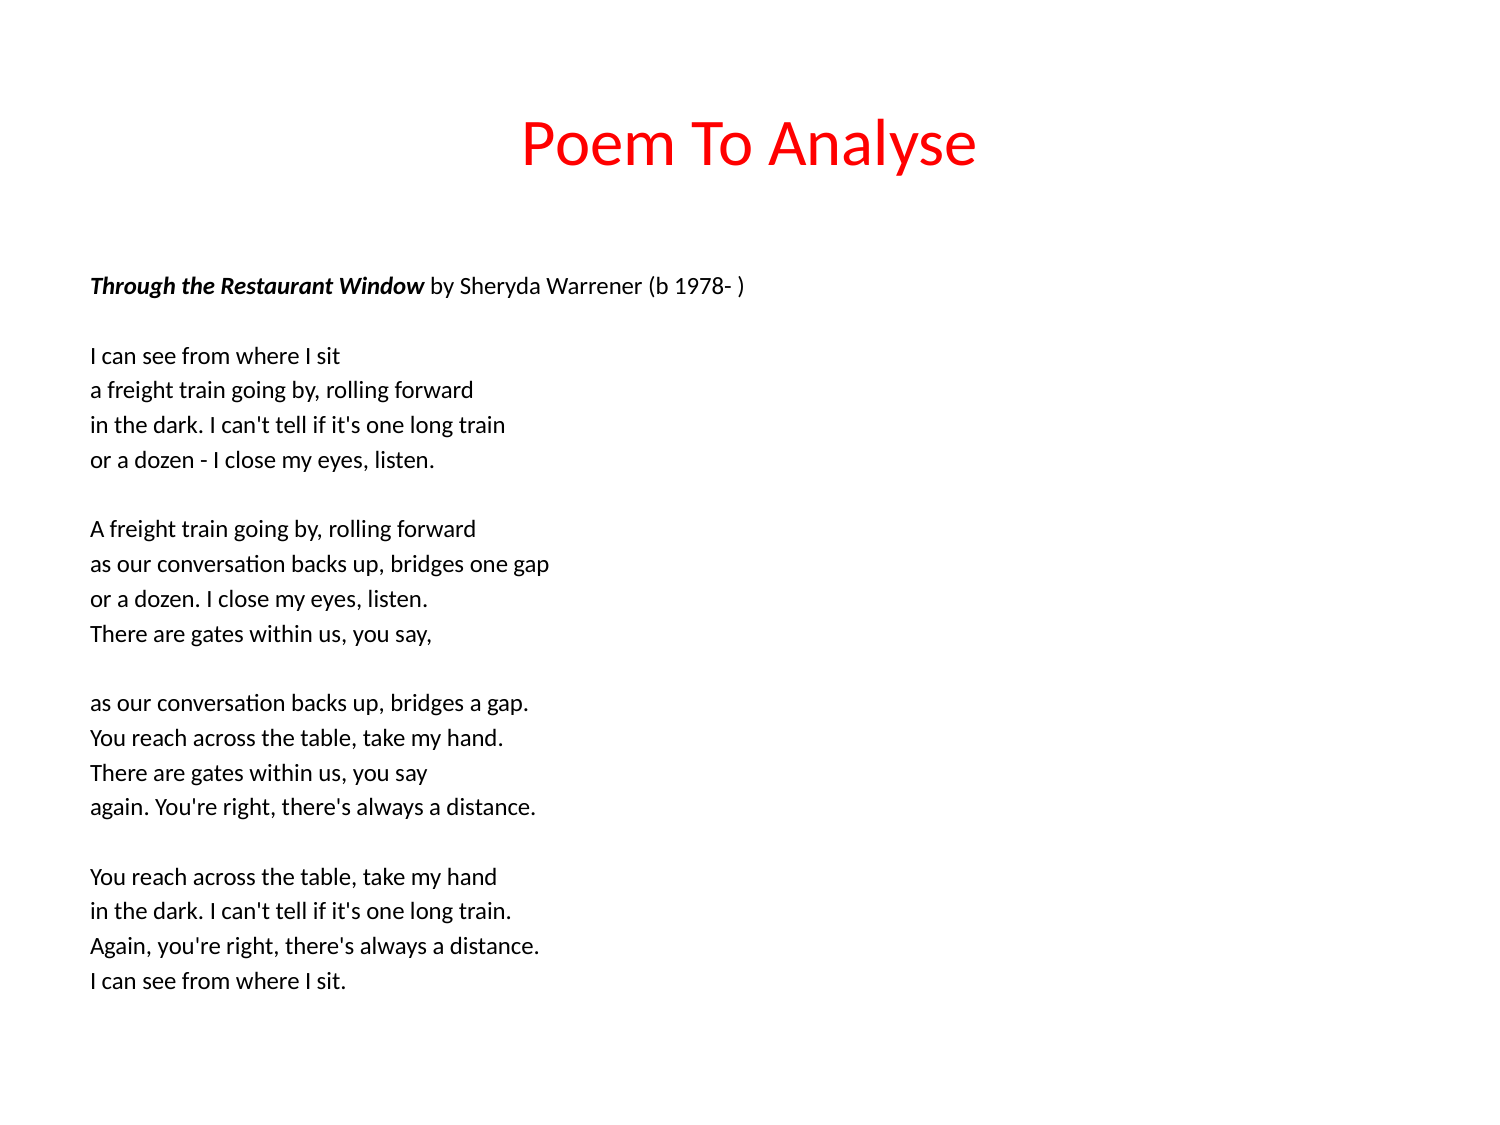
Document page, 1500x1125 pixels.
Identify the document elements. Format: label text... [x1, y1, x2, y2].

list Through the Restaurant Window by Sheryda Warrener (b 1978- ) I can see from where I sit a freight train going by, rolling forward in the dark. I can't tell if it's one long train or a dozen - I close my eyes, listen. A freight train going by, rolling forward as our conversation backs up, bridges one gap or a dozen. I close my eyes, listen. There are gates within us, you say, as our conversation backs up, bridges a gap. You reach across the table, take my hand. There are gates within us, you say again. You're right, there's always a distance. You reach across the table, take my hand in the dark. I can't tell if it's one long train. Again, you're right, there's always a distance. I can see from where I sit. [75, 262, 1425, 1005]
title Poem To Analyse [75, 45, 1425, 233]
